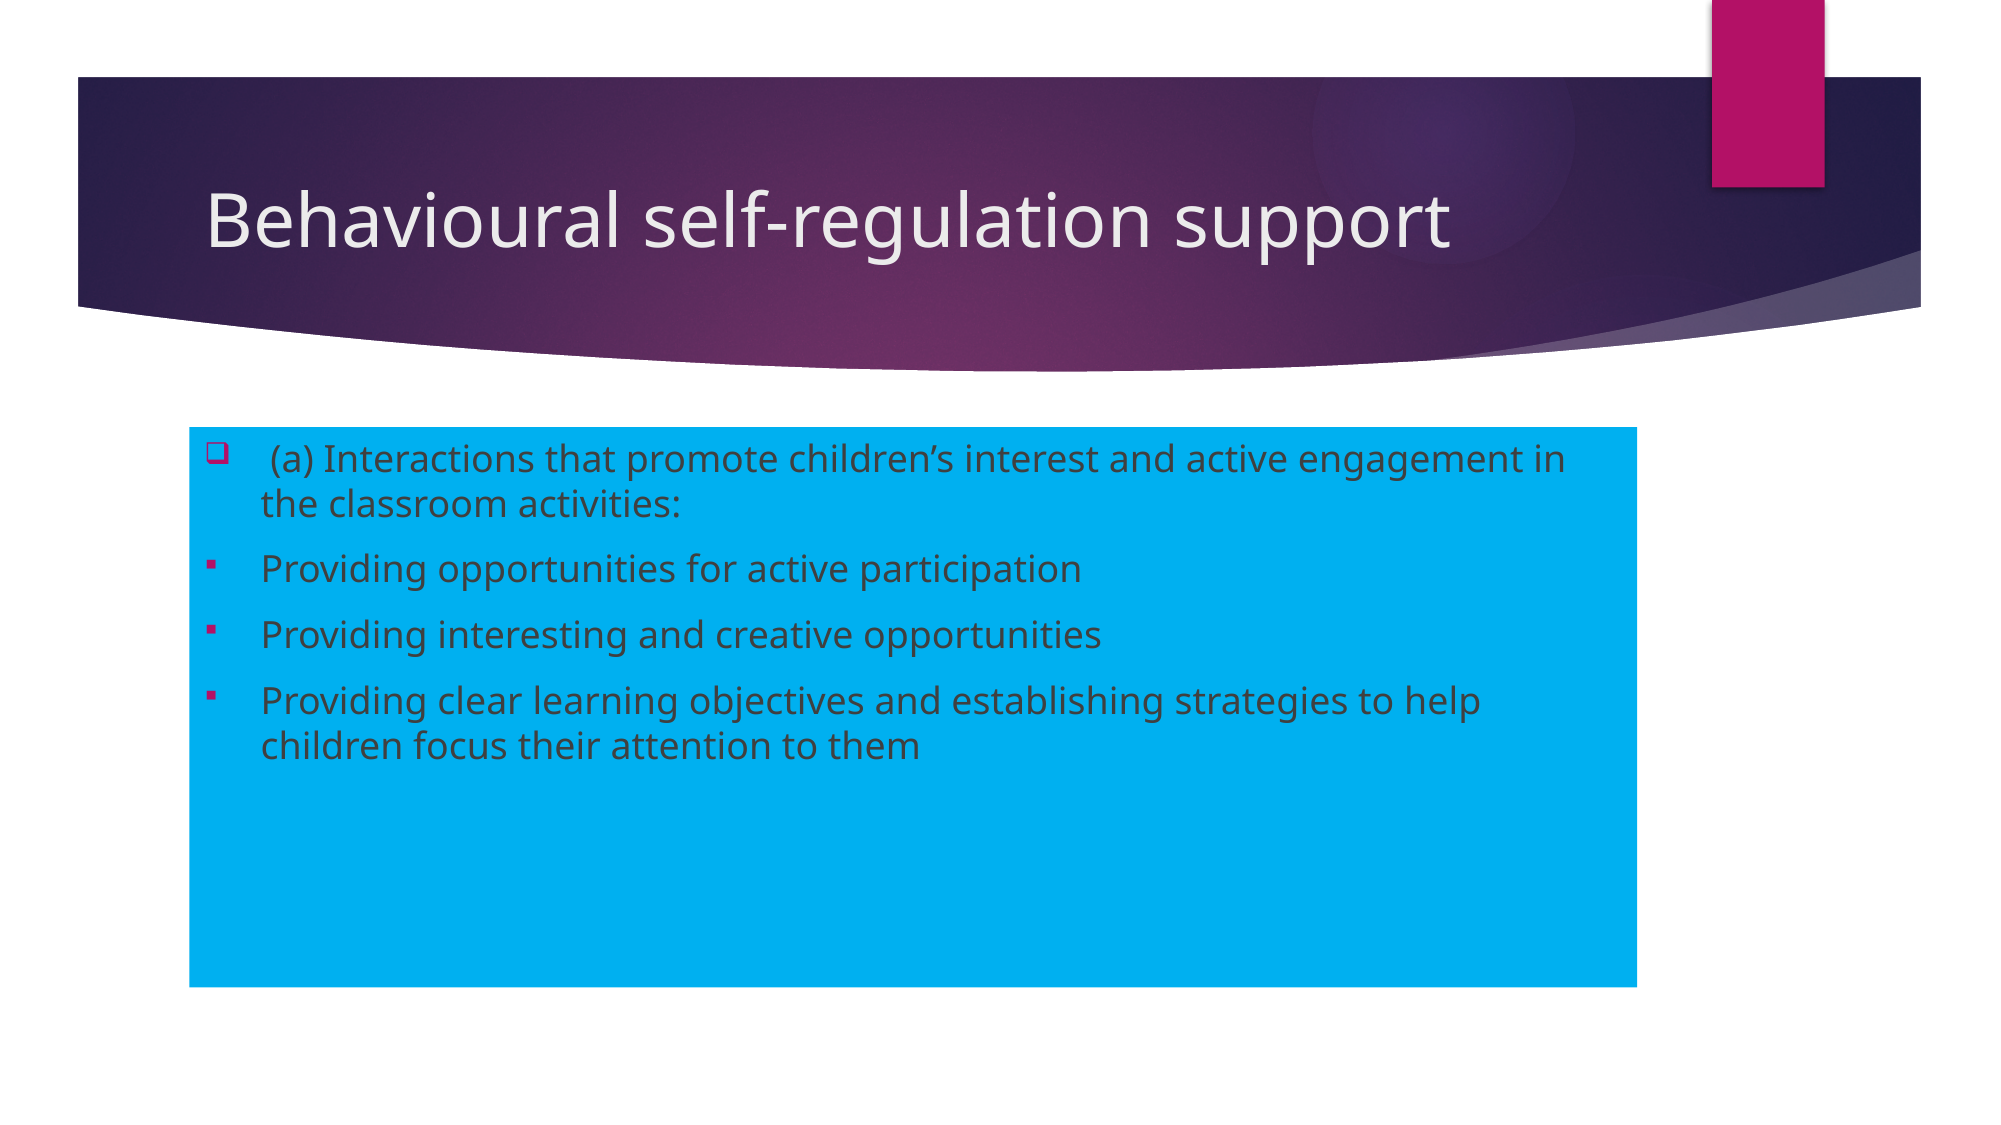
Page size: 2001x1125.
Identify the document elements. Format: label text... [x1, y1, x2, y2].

title Behavioural self-regulation support [189, 159, 1627, 276]
list (a) Interactions that promote children’s interest and active engagement in the classroom activities: Providing opportunities for active participation Providing interesting and creative opportunities Providing clear learning objectives and establishing strategies to help children focus their attention to them [189, 427, 1638, 988]
